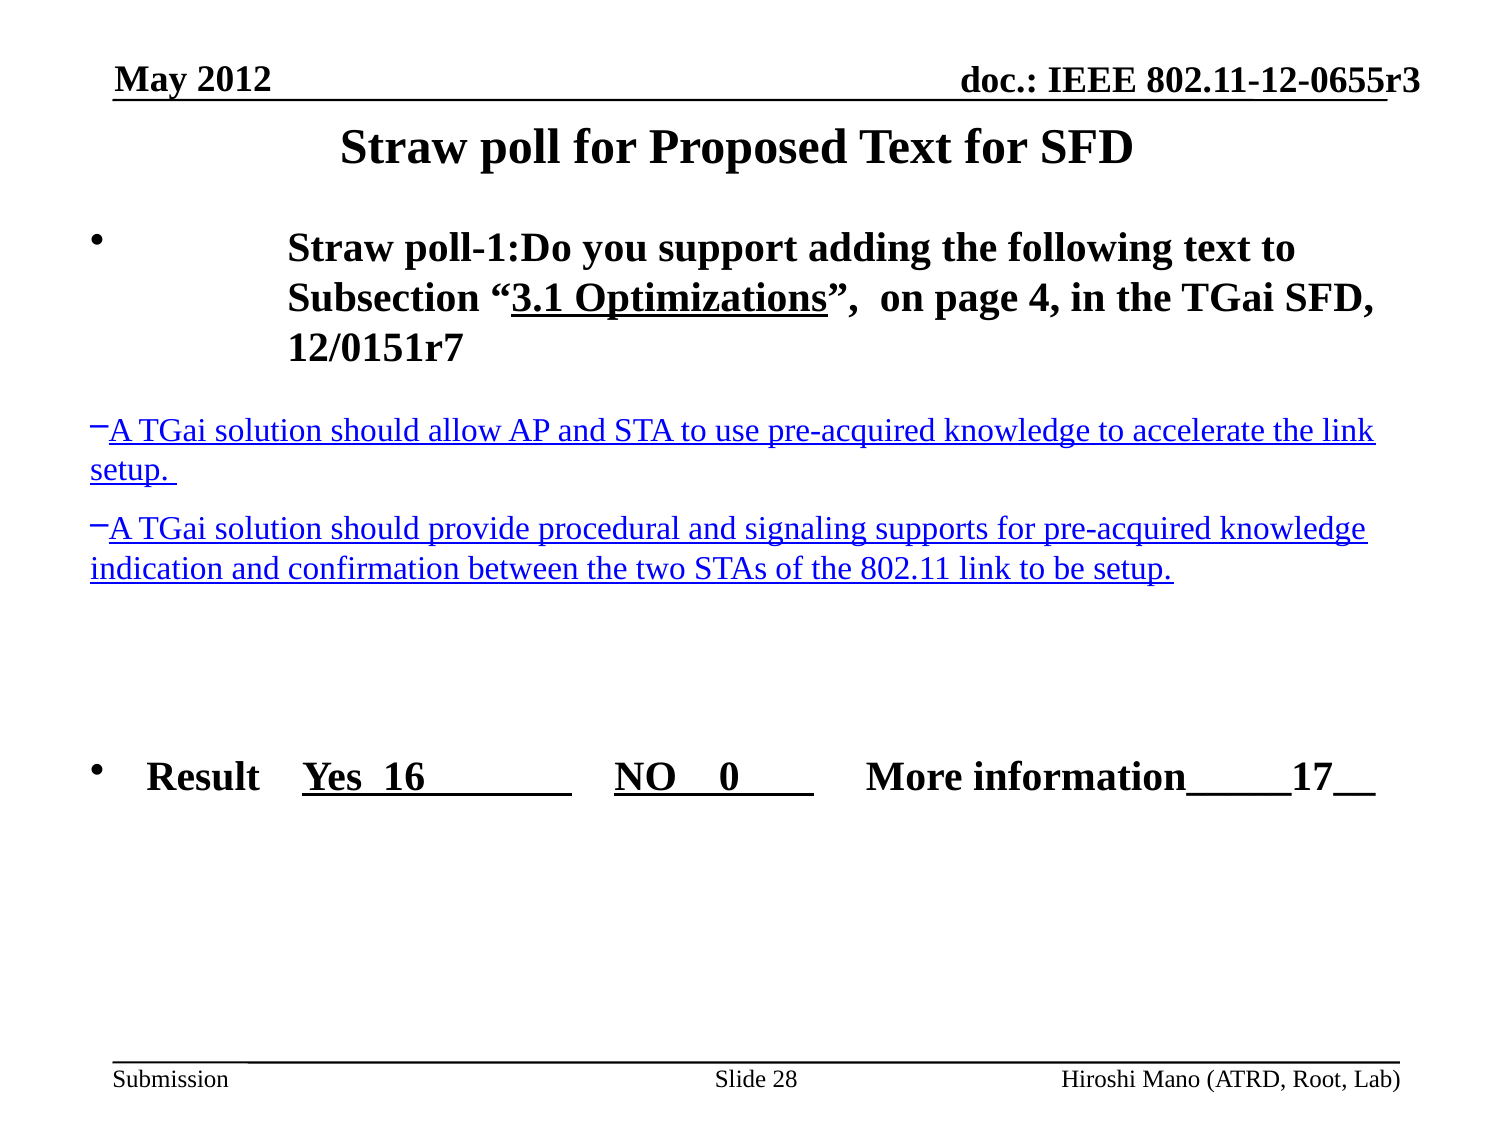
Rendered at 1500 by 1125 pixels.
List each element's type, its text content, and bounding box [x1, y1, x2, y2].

title Straw poll for Proposed Text for SFD [99, 99, 1375, 188]
slide_number Slide 28 [712, 1061, 800, 1093]
list Straw poll-1:Do you support adding the following text to Subsection “3.1 Optimizations”, on page 4, in the TGai SFD, 12/0151r7 A TGai solution should allow AP and STA to use pre-acquired knowledge to accelerate the link setup. A TGai solution should provide procedural and signaling supports for pre-acquired knowledge indication and confirmation between the two STAs of the 802.11 link to be setup. Result Yes 16 NO 0 More information_____17__ [74, 212, 1444, 1057]
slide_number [114, 54, 423, 100]
footer Hiroshi Mano (ATRD, Root, Lab) [878, 1061, 1402, 1093]
